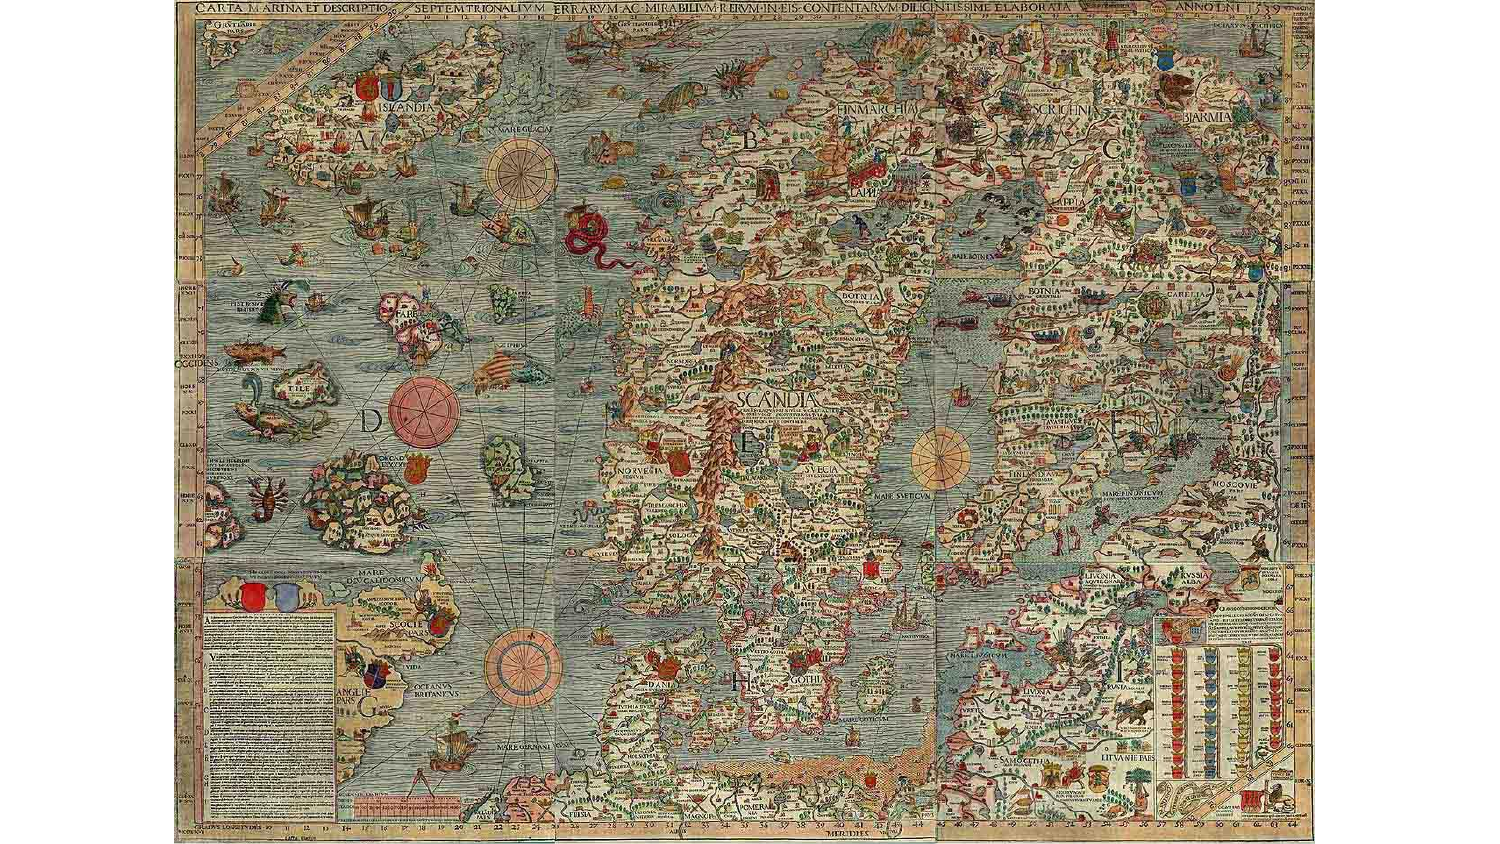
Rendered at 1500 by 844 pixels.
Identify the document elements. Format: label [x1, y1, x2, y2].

picture [174, 0, 1315, 844]
